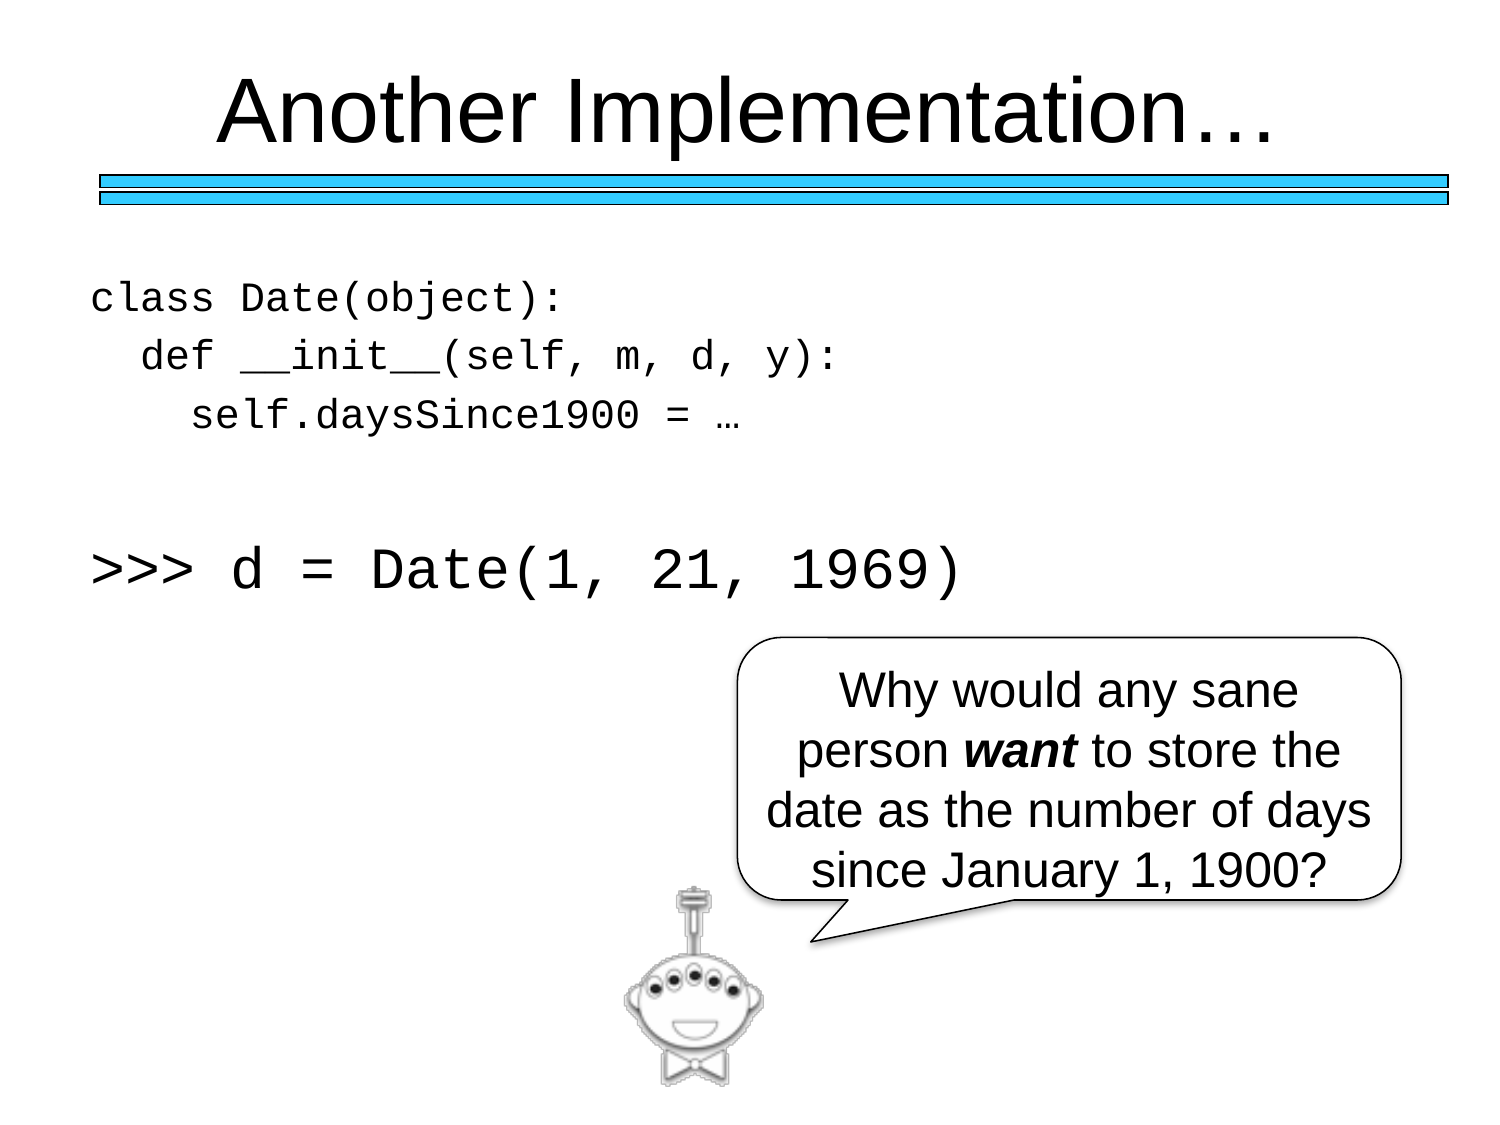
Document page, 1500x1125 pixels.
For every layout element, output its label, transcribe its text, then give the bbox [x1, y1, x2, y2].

text_box Why would any sane person want to store the date as the number of days since January 1, 1900? [736, 636, 1402, 943]
picture [612, 874, 778, 1101]
list class Date(object): def __init__(self, m, d, y): self.daysSince1900 = … >>> d = Date(1, 21, 1969) [75, 262, 1425, 1005]
title Another Implementation… [112, 12, 1388, 173]
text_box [99, 174, 1449, 205]
